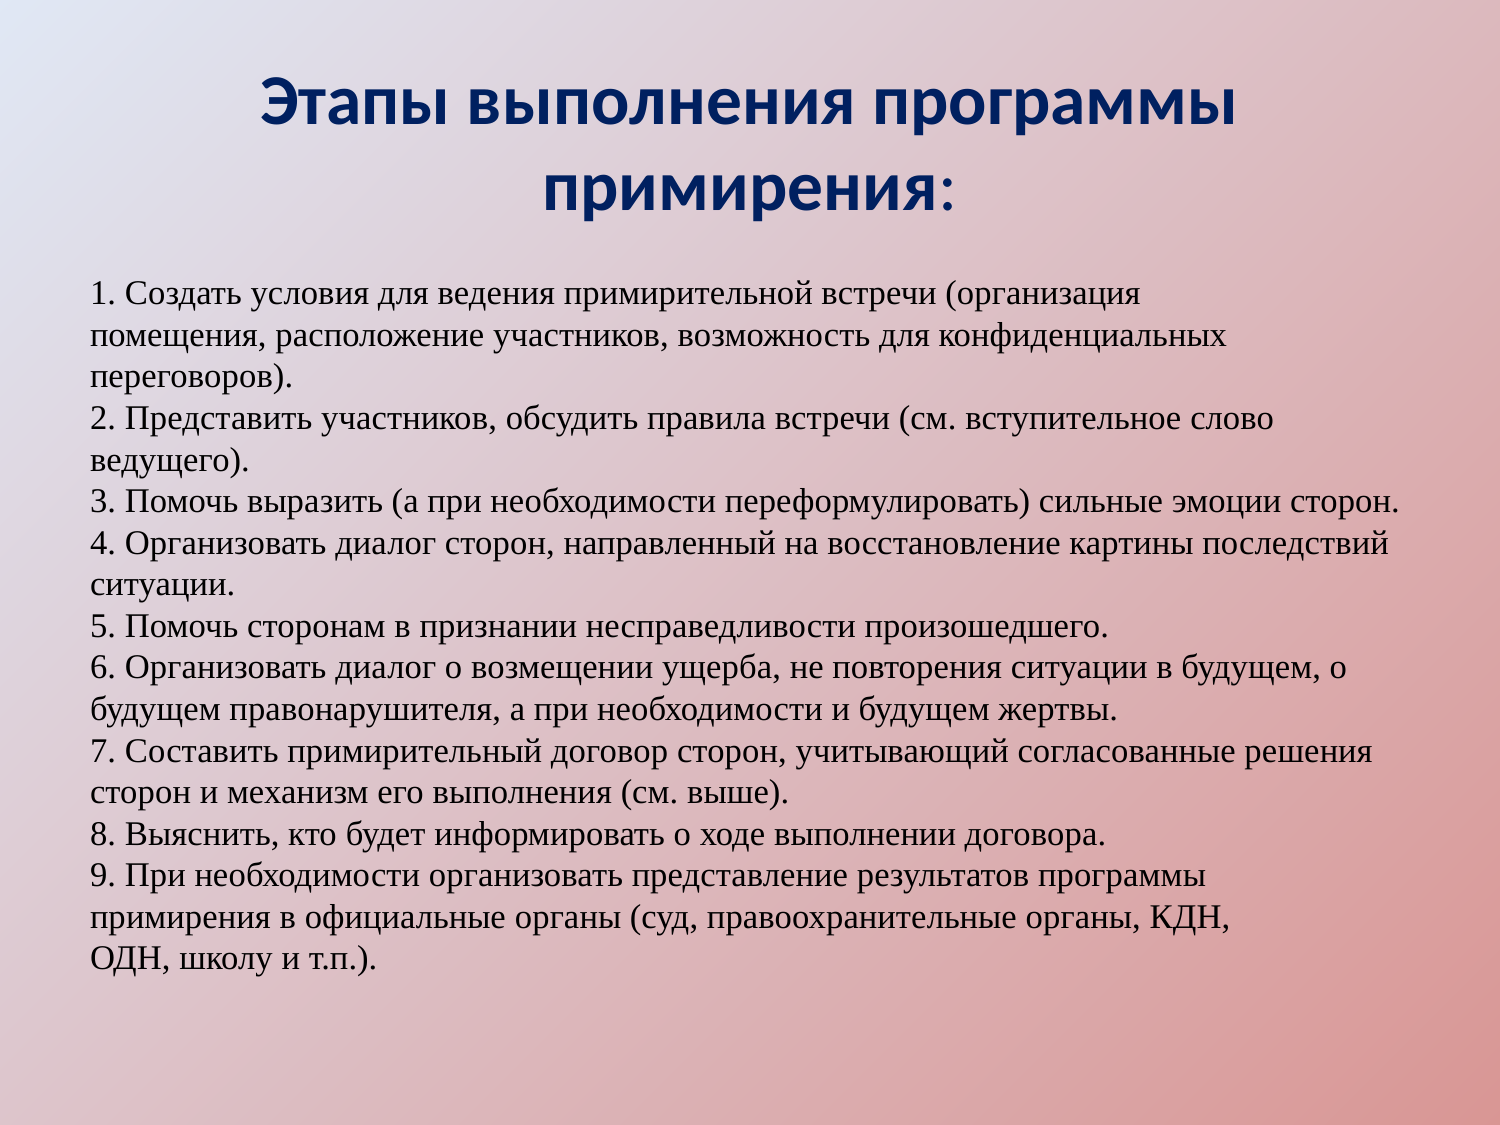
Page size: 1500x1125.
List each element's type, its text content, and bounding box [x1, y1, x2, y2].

list 1. Создать условия для ведения примирительной встречи (организация помещения, расположение участников, возможность для конфиденциальных переговоров). 2. Представить участников, обсудить правила встречи (см. вступительное слово ведущего). 3. Помочь выразить (а при необходимости переформулировать) сильные эмоции сторон. 4. Организовать диалог сторон, направленный на восстановление картины последствий ситуации. 5. Помочь сторонам в признании несправедливости произошедшего. 6. Организовать диалог о возмещении ущерба, не повторения ситуации в будущем, о будущем правонарушителя, а при необходимости и будущем жертвы. 7. Составить примирительный договор сторон, учитывающий согласованные решения сторон и механизм его выполнения (см. выше). 8. Выяснить, кто будет информировать о ходе выполнении договора. 9. При необходимости организовать представление результатов программы примирения в официальные органы (суд, правоохранительные органы, КДН, ОДН, школу и т.п.). [75, 262, 1425, 1005]
title Этапы выполнения программы примирения: [75, 45, 1425, 233]
